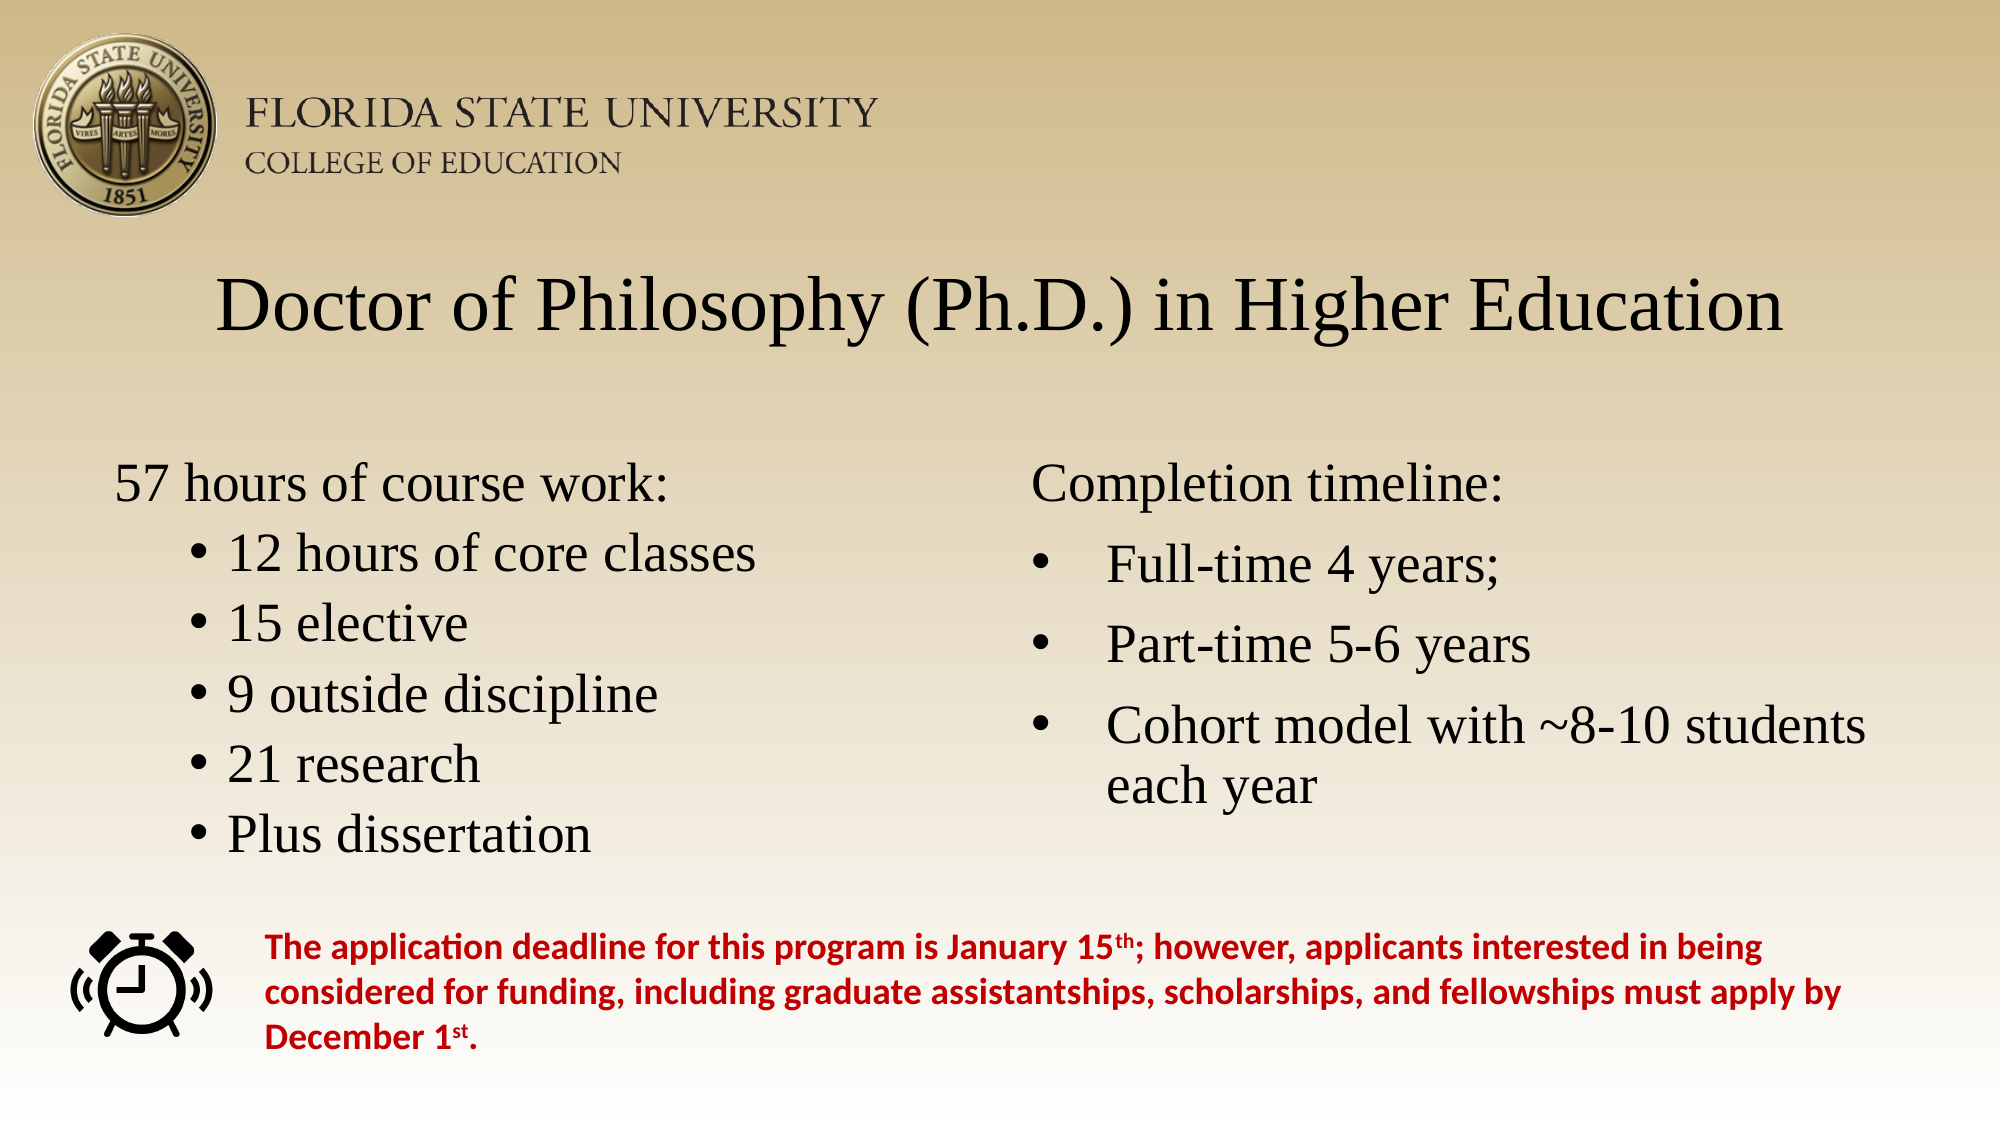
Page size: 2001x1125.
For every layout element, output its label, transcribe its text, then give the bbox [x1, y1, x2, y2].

list 57 hours of course work: 12 hours of core classes 15 elective 9 outside discipline 21 research Plus dissertation [99, 445, 984, 894]
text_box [33, 33, 879, 221]
picture [66, 908, 217, 1059]
title Doctor of Philosophy (Ph.D.) in Higher Education [18, 211, 1984, 399]
text_box The application deadline for this program is January 15th; however, applicants interested in being considered for funding, including graduate assistantships, scholarships, and fellowships must apply by December 1st. [249, 914, 1900, 1065]
list Completion timeline: Full-time 4 years; Part-time 5-6 years Cohort model with ~8-10 students each year [1016, 445, 1900, 914]
